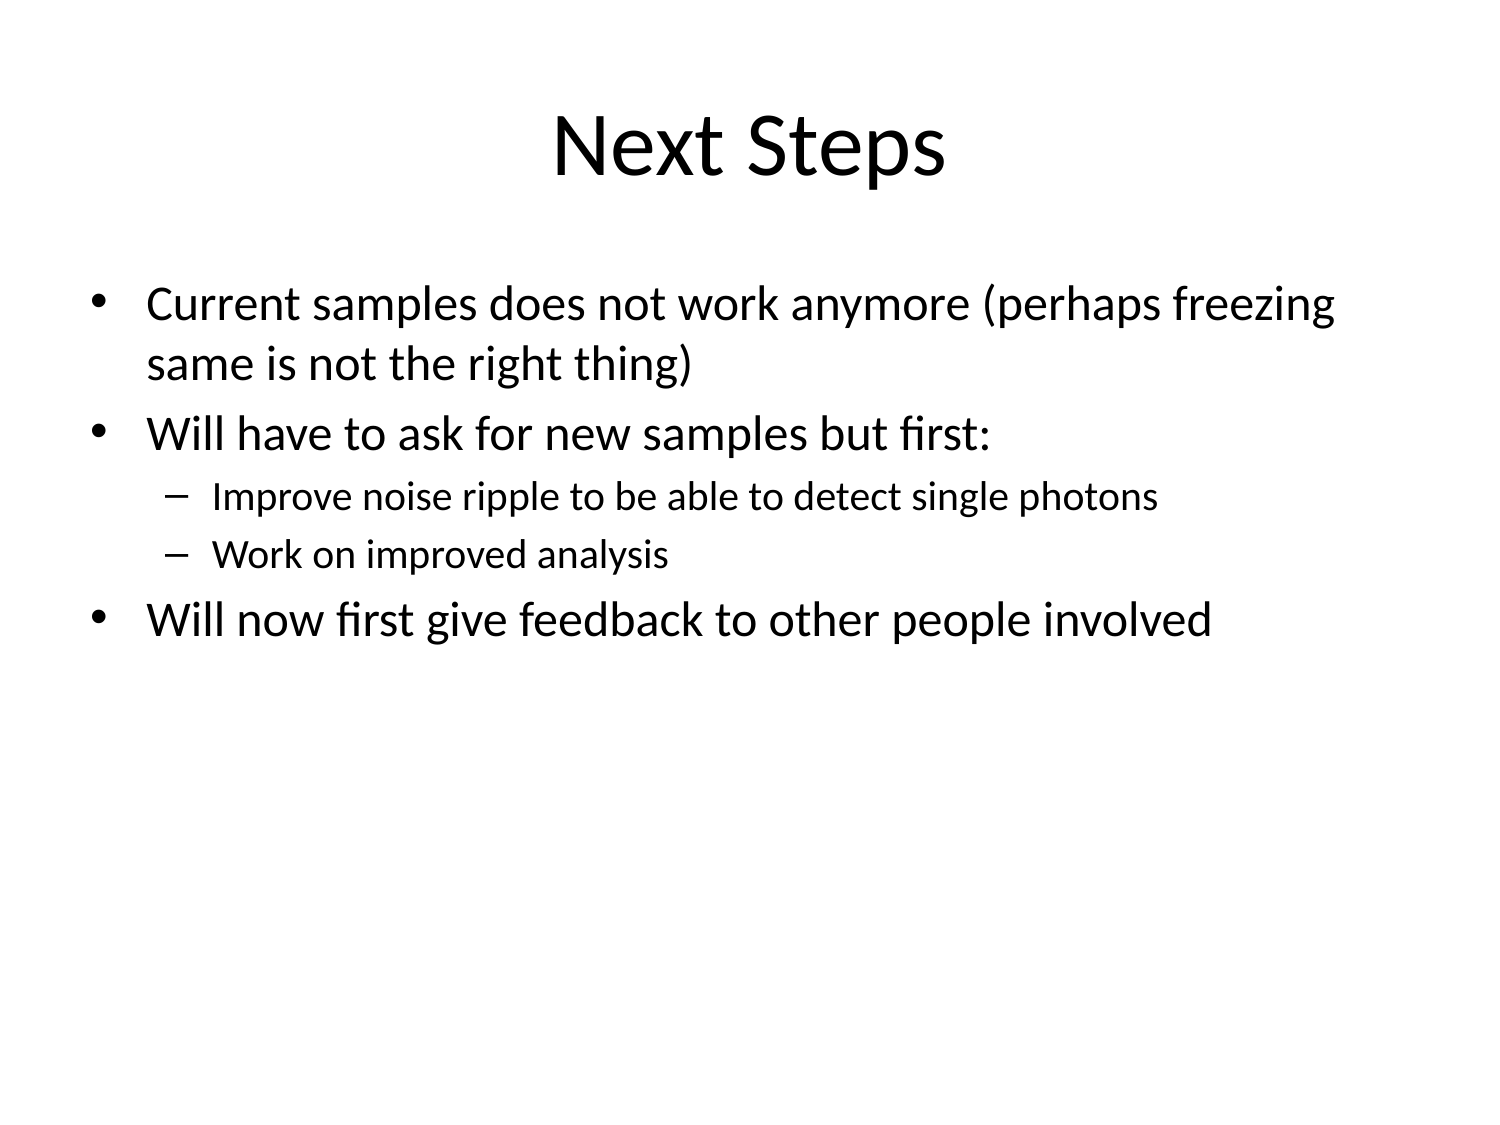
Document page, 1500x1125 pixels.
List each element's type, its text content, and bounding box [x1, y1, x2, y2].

list Current samples does not work anymore (perhaps freezing same is not the right thing) Will have to ask for new samples but first: Improve noise ripple to be able to detect single photons Work on improved analysis Will now first give feedback to other people involved [75, 262, 1425, 1005]
title Next Steps [75, 45, 1425, 233]
